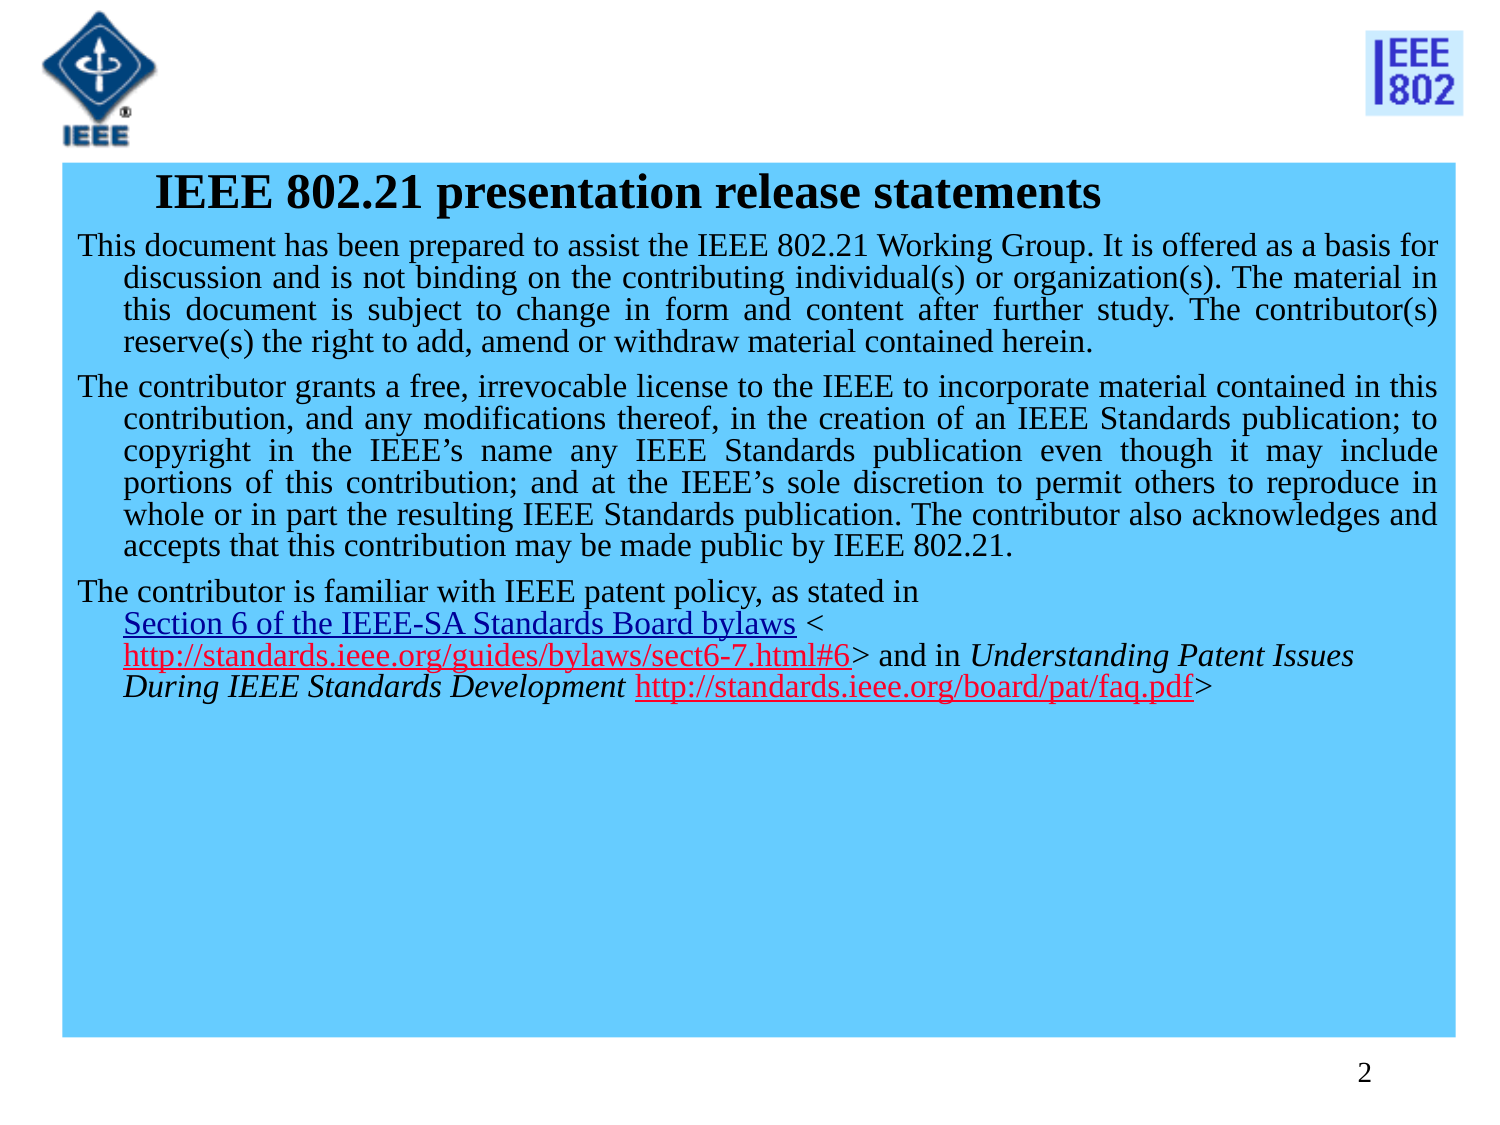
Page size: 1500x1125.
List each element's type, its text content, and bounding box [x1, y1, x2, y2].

picture [37, 9, 162, 150]
text_box IEEE 802.21 presentation release statements This document has been prepared to assist the IEEE 802.21 Working Group. It is offered as a basis for discussion and is not binding on the contributing individual(s) or organization(s). The material in this document is subject to change in form and content after further study. The contributor(s) reserve(s) the right to add, amend or withdraw material contained herein. The contributor grants a free, irrevocable license to the IEEE to incorporate material contained in this contribution, and any modifications thereof, in the creation of an IEEE Standards publication; to copyright in the IEEE’s name any IEEE Standards publication even though it may include portions of this contribution; and at the IEEE’s sole discretion to permit others to reproduce in whole or in part the resulting IEEE Standards publication. The contributor also acknowledges and accepts that this contribution may be made public by IEEE 802.21. The contributor is familiar with IEEE patent policy, as stated in Section 6 of the IEEE-SA Standards Board bylaws <http://standards.ieee.org/guides/bylaws/sect6-7.html#6> and in Understanding Patent Issues During IEEE Standards Development http://standards.ieee.org/board/pat/faq.pdf> [62, 162, 1456, 1038]
slide_number 2 [1210, 1049, 1388, 1113]
picture [1351, 12, 1475, 141]
